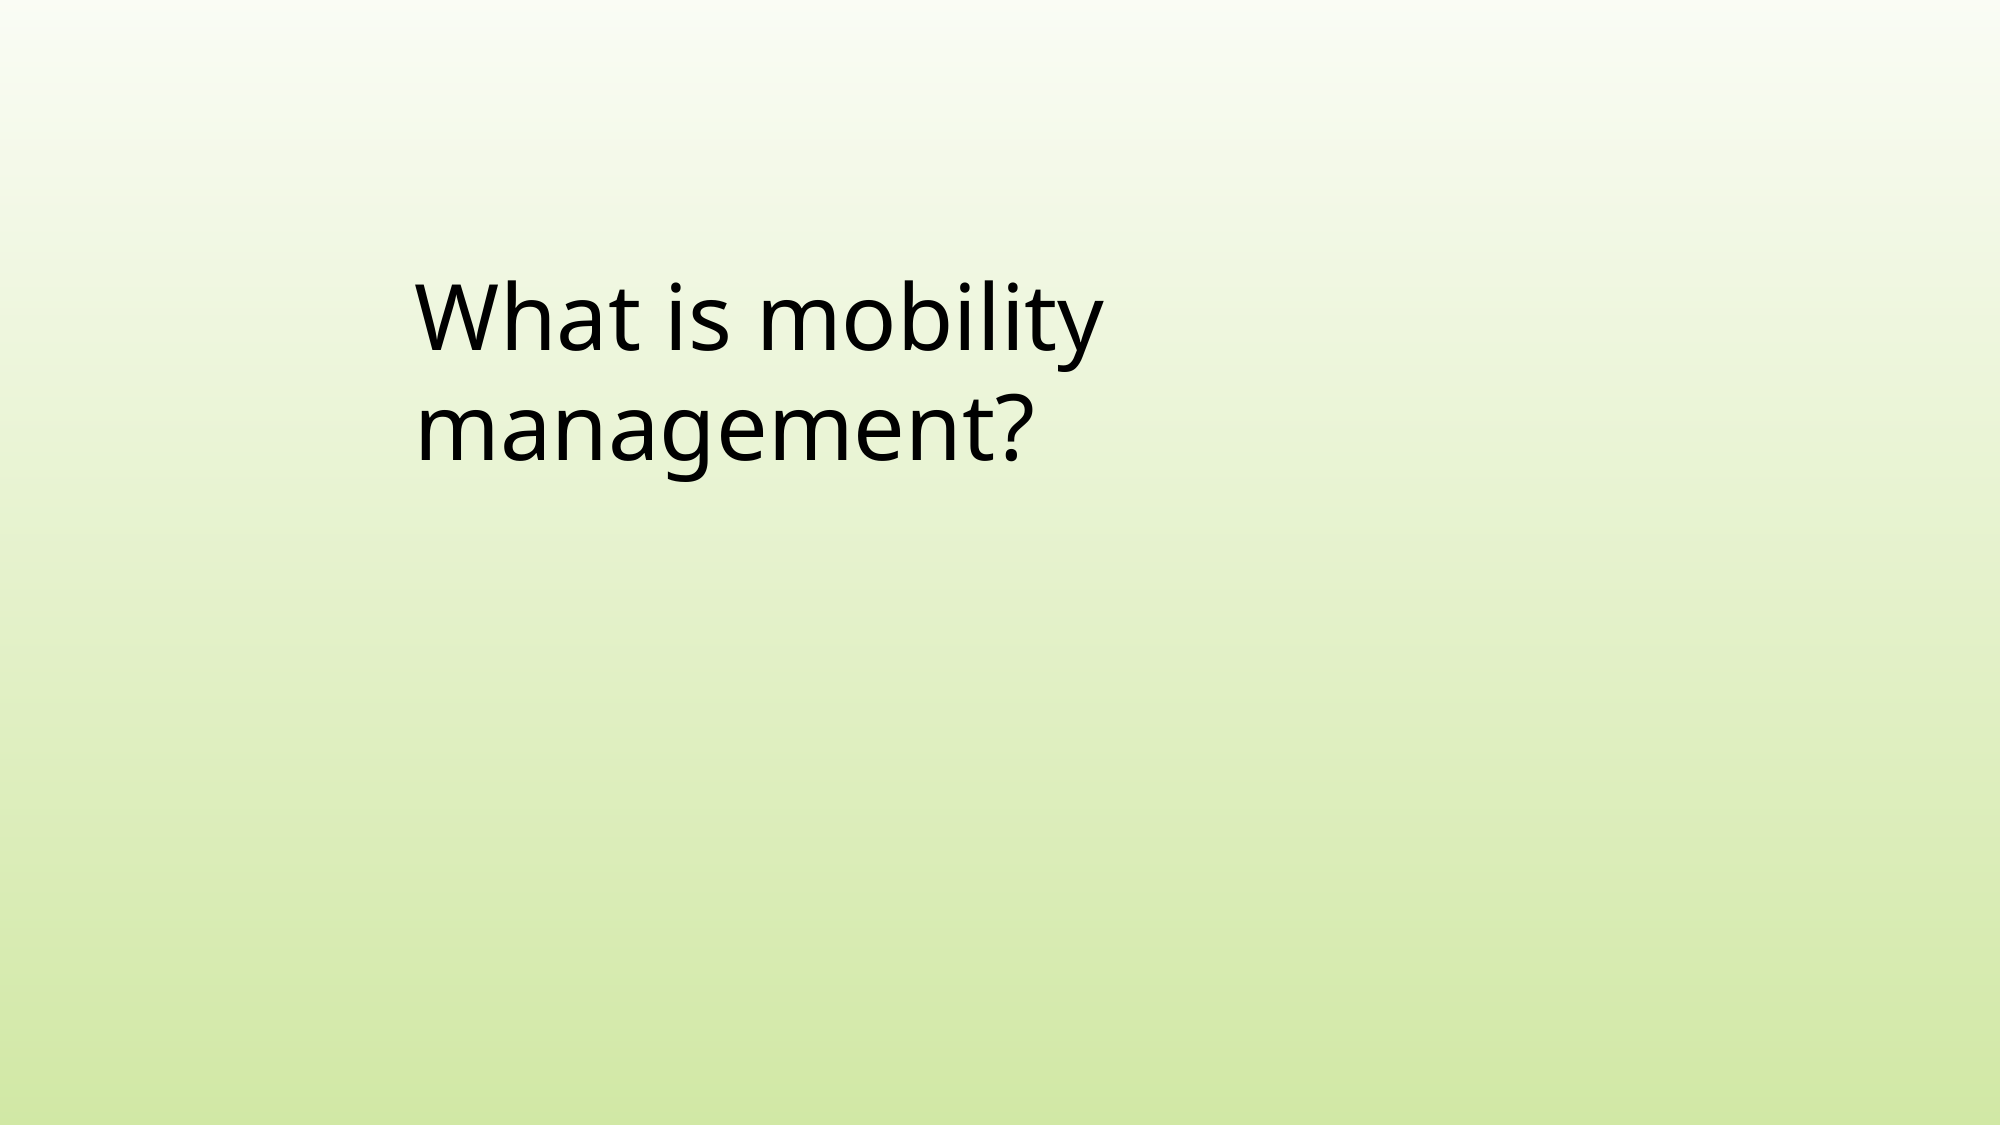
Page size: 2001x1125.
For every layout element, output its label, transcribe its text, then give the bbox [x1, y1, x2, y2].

title What is mobility management? [399, 287, 1650, 450]
